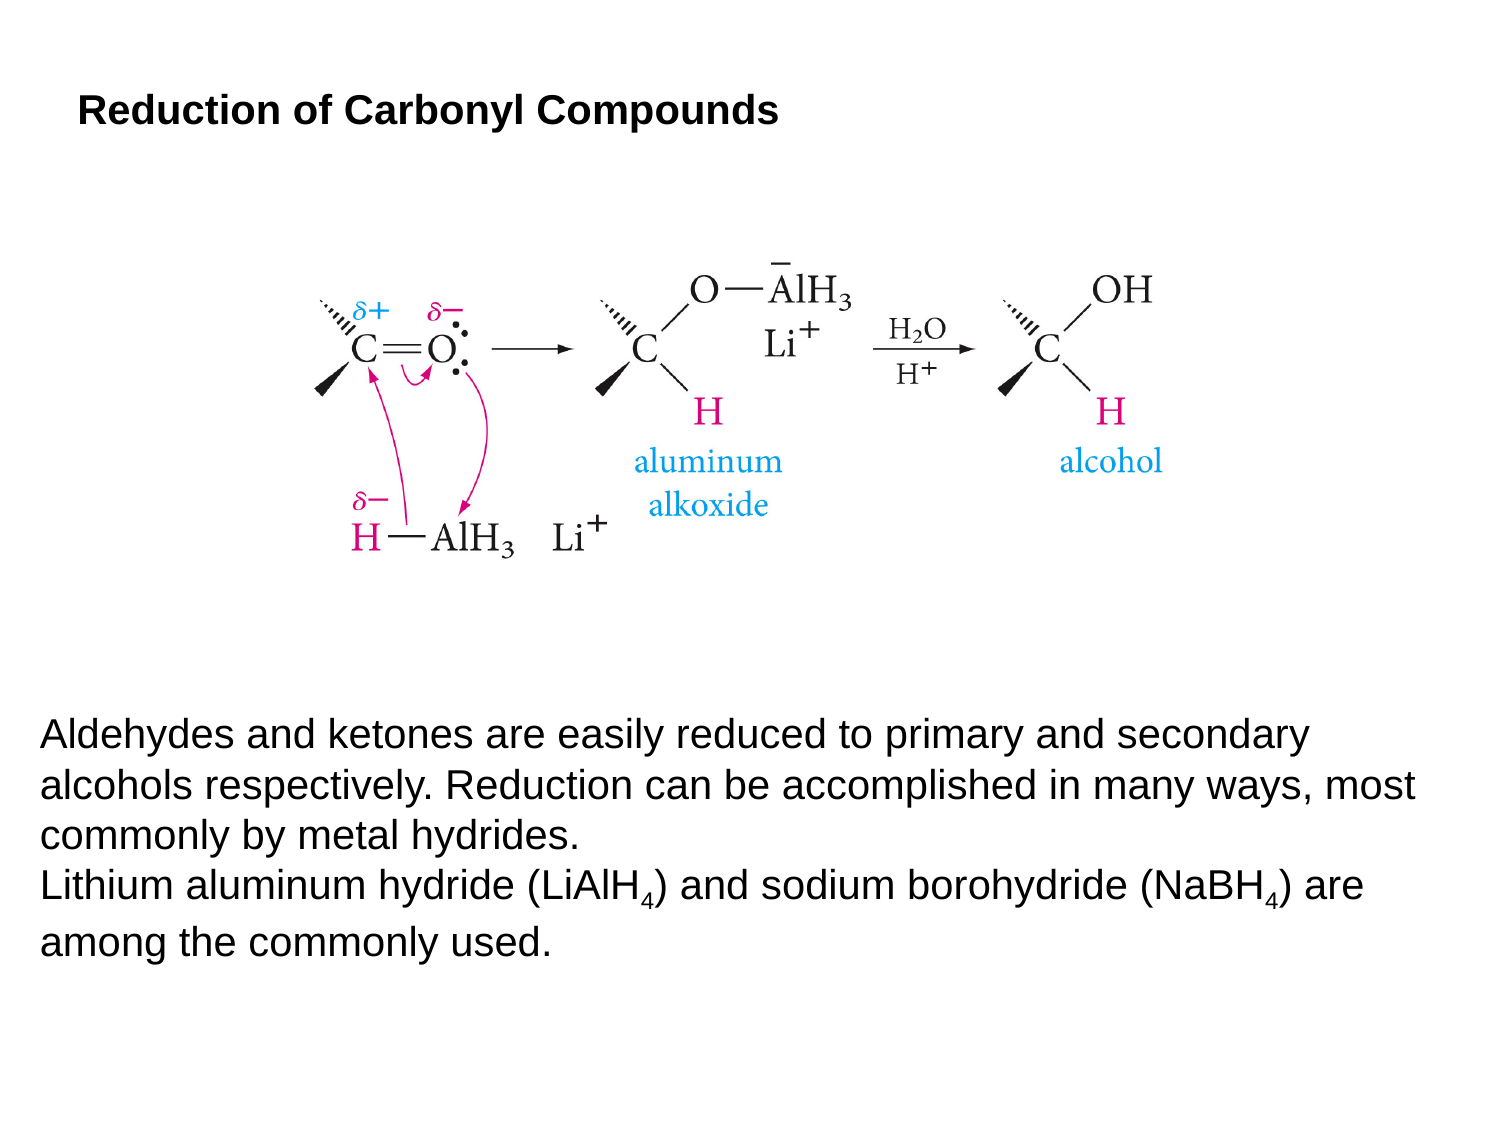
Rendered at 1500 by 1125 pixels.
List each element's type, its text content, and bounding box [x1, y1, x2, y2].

picture [299, 249, 1176, 573]
text_box Reduction of Carbonyl Compounds [62, 75, 1438, 140]
text_box Aldehydes and ketones are easily reduced to primary and secondary alcohols respectively. Reduction can be accomplished in many ways, most commonly by metal hydrides. Lithium aluminum hydride (LiAlH4) and sodium borohydride (NaBH4) are among the commonly used. [24, 699, 1475, 972]
